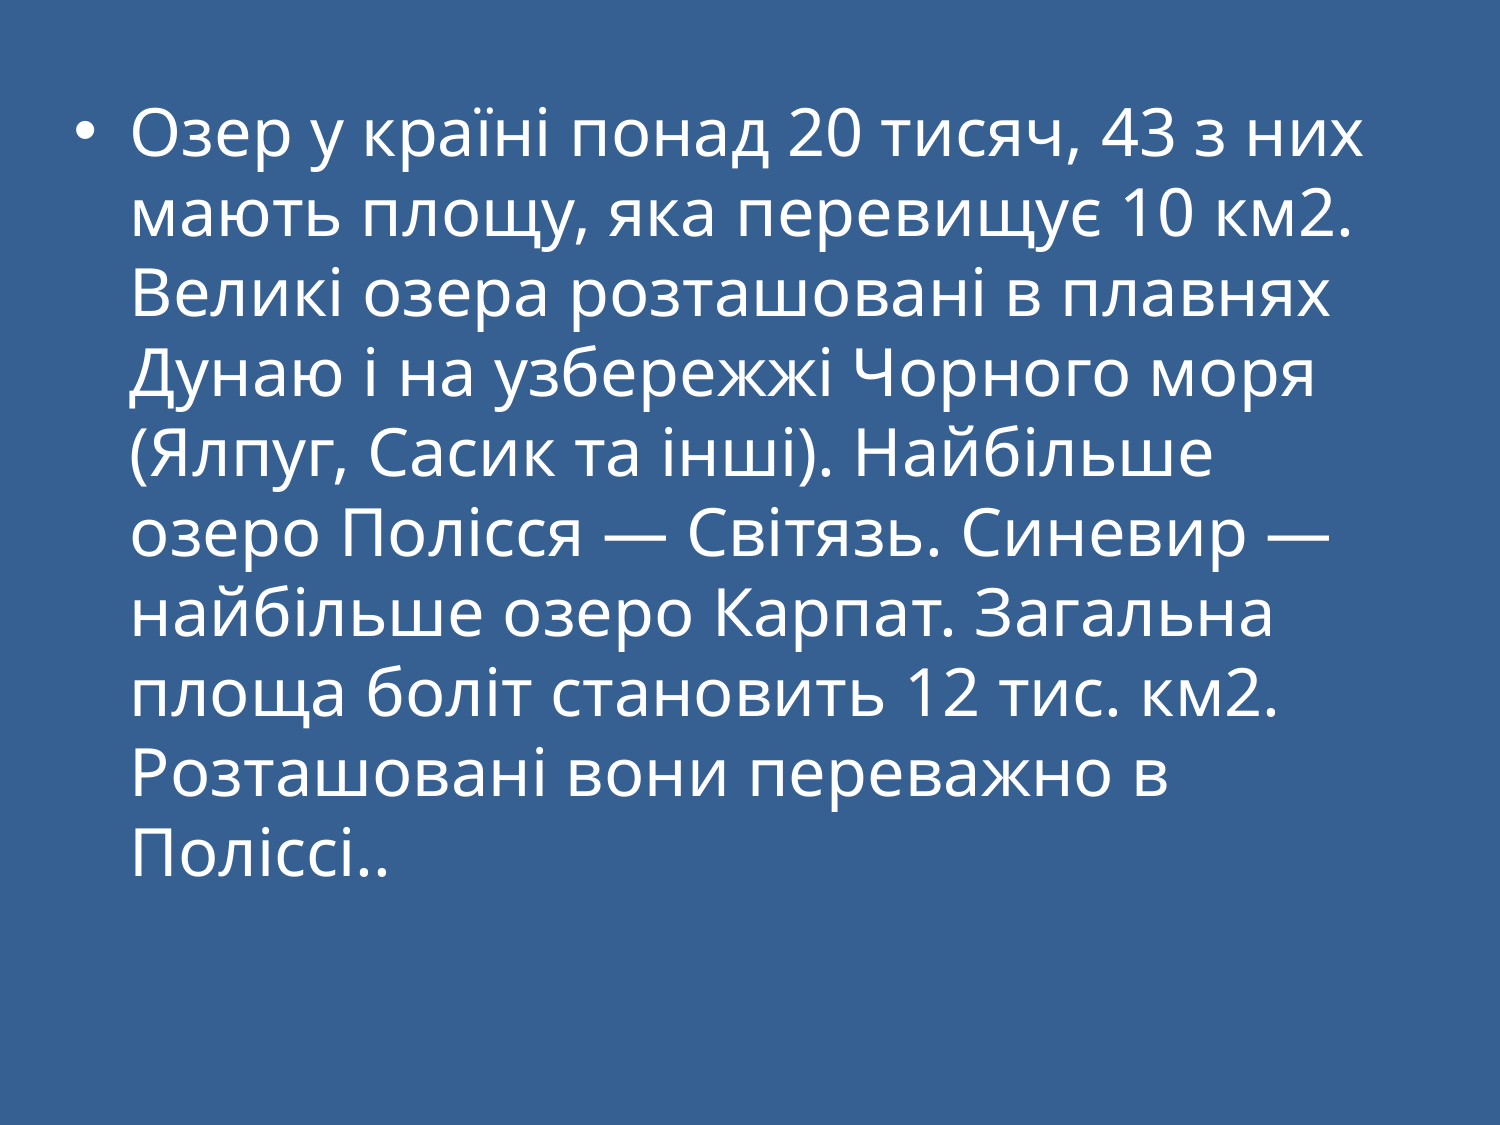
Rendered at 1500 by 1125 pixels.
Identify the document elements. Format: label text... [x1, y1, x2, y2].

list Озер у країні понад 20 тисяч, 43 з них мають площу, яка перевищує 10 км2. Великі озера розташовані в плавнях Дунаю і на узбережжі Чор­ного моря (Ялпуг, Сасик та інші). Найбільше озеро Полісся — Світязь. Синевир — найбільше озеро Карпат. Загальна площа боліт становить 12 тис. км2. Розташовані вони переважно в Поліссі.. [58, 82, 1425, 1005]
